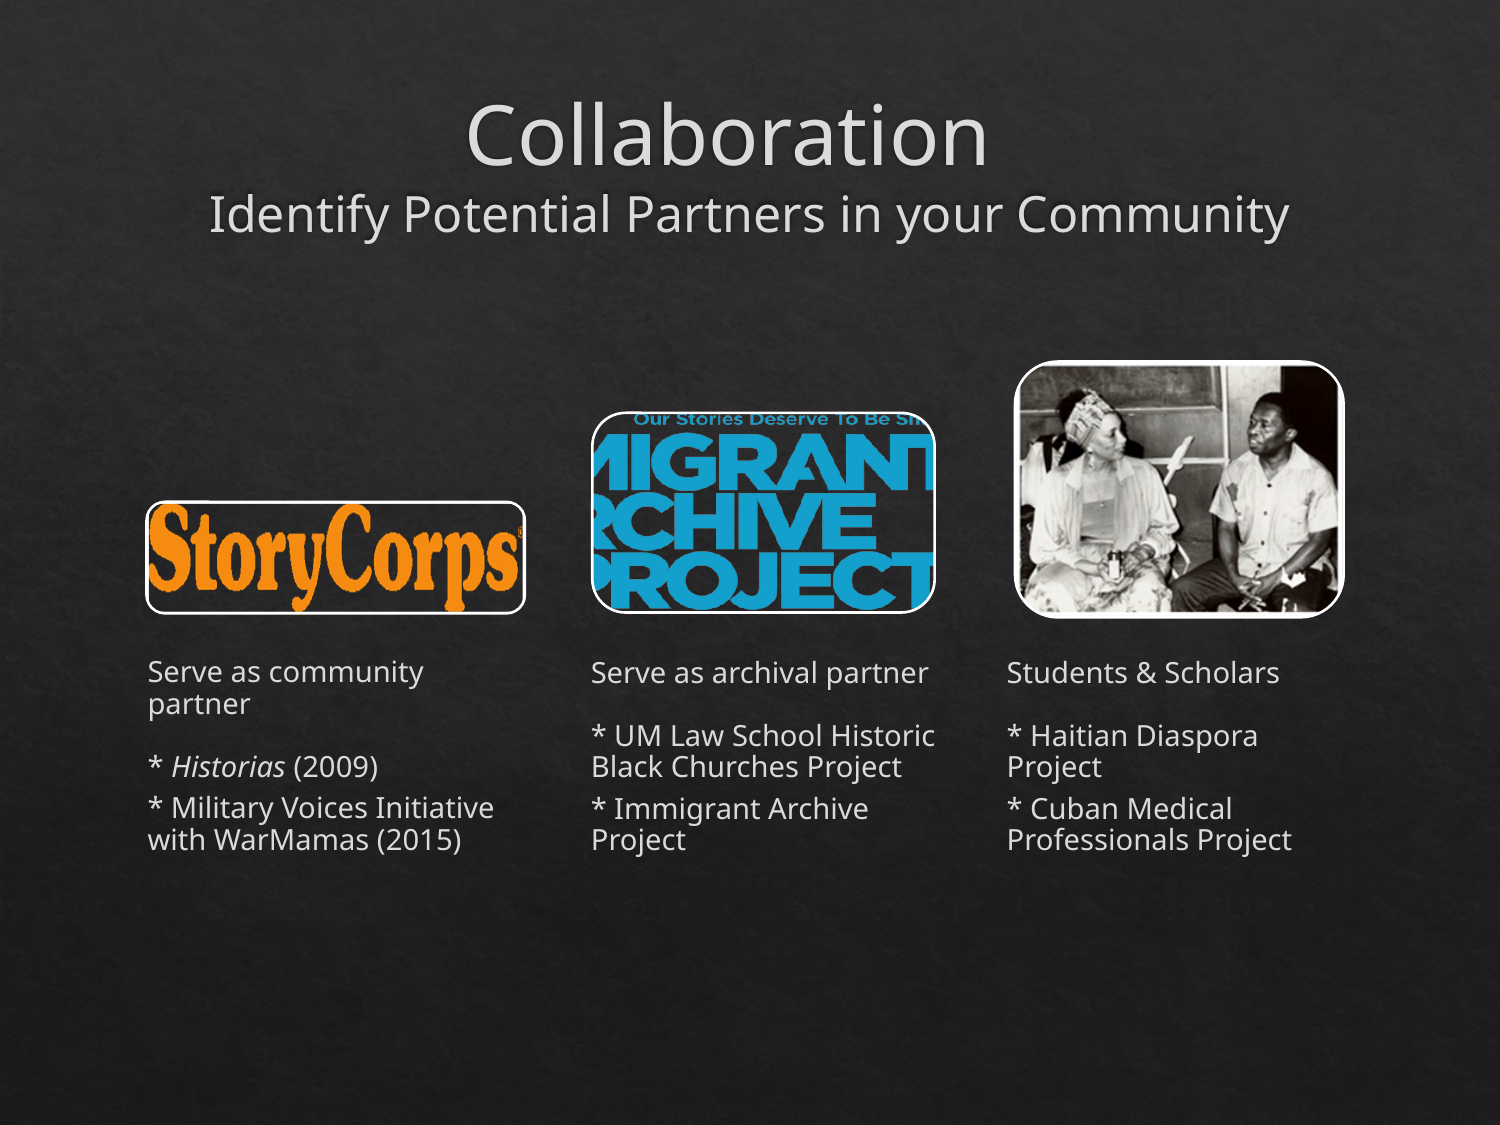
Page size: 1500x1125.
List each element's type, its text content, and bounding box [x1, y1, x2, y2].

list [131, 287, 1369, 951]
title Collaboration Identify Potential Partners in your Community [75, 37, 1425, 288]
